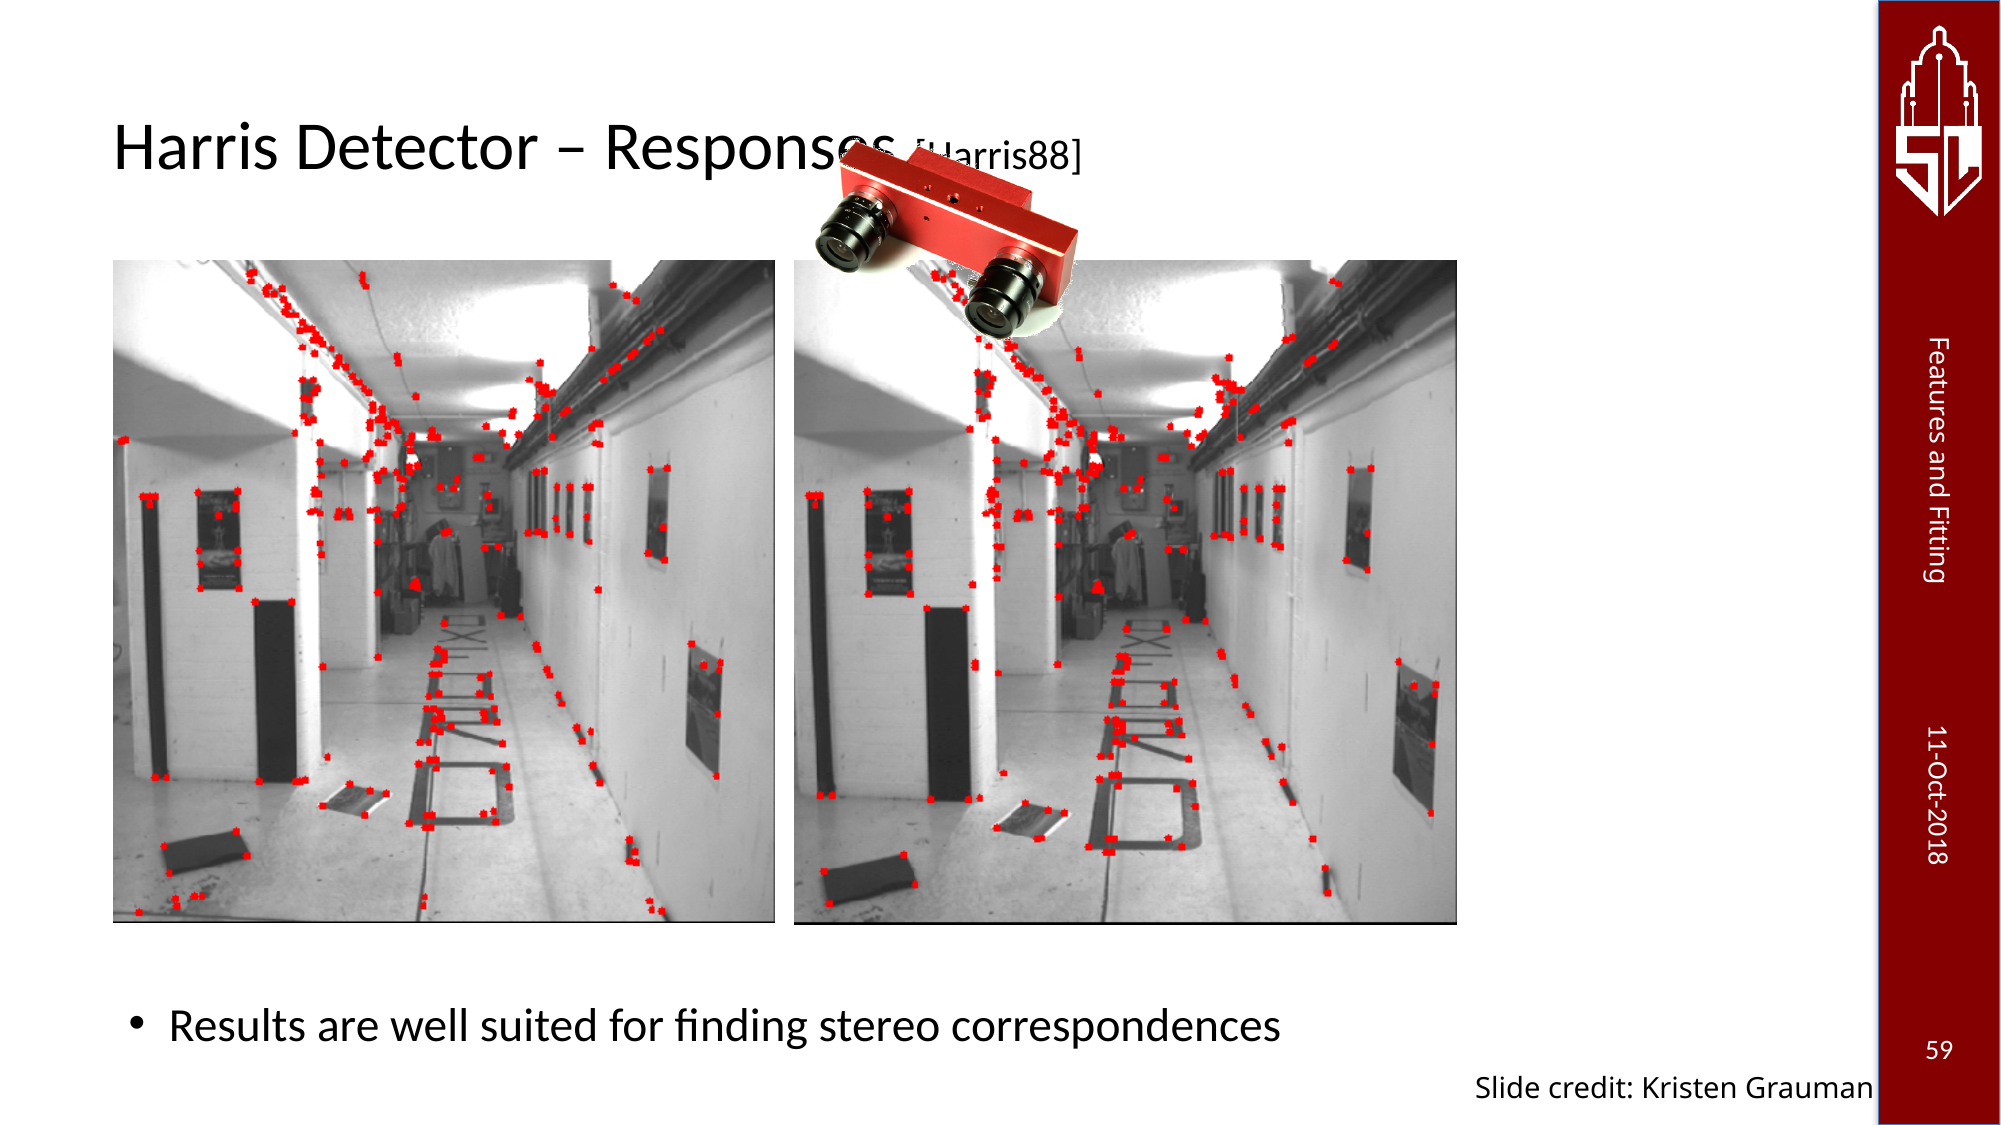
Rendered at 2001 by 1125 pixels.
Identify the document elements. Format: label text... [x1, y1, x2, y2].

text_box Slide credit: Kristen Grauman [1460, 1062, 1890, 1113]
picture [1896, 25, 1982, 217]
list Results are well suited for finding stereo correspondences [113, 322, 1464, 1066]
picture [113, 112, 1458, 925]
title Harris Detector – Responses [Harris88] [98, 47, 1449, 236]
